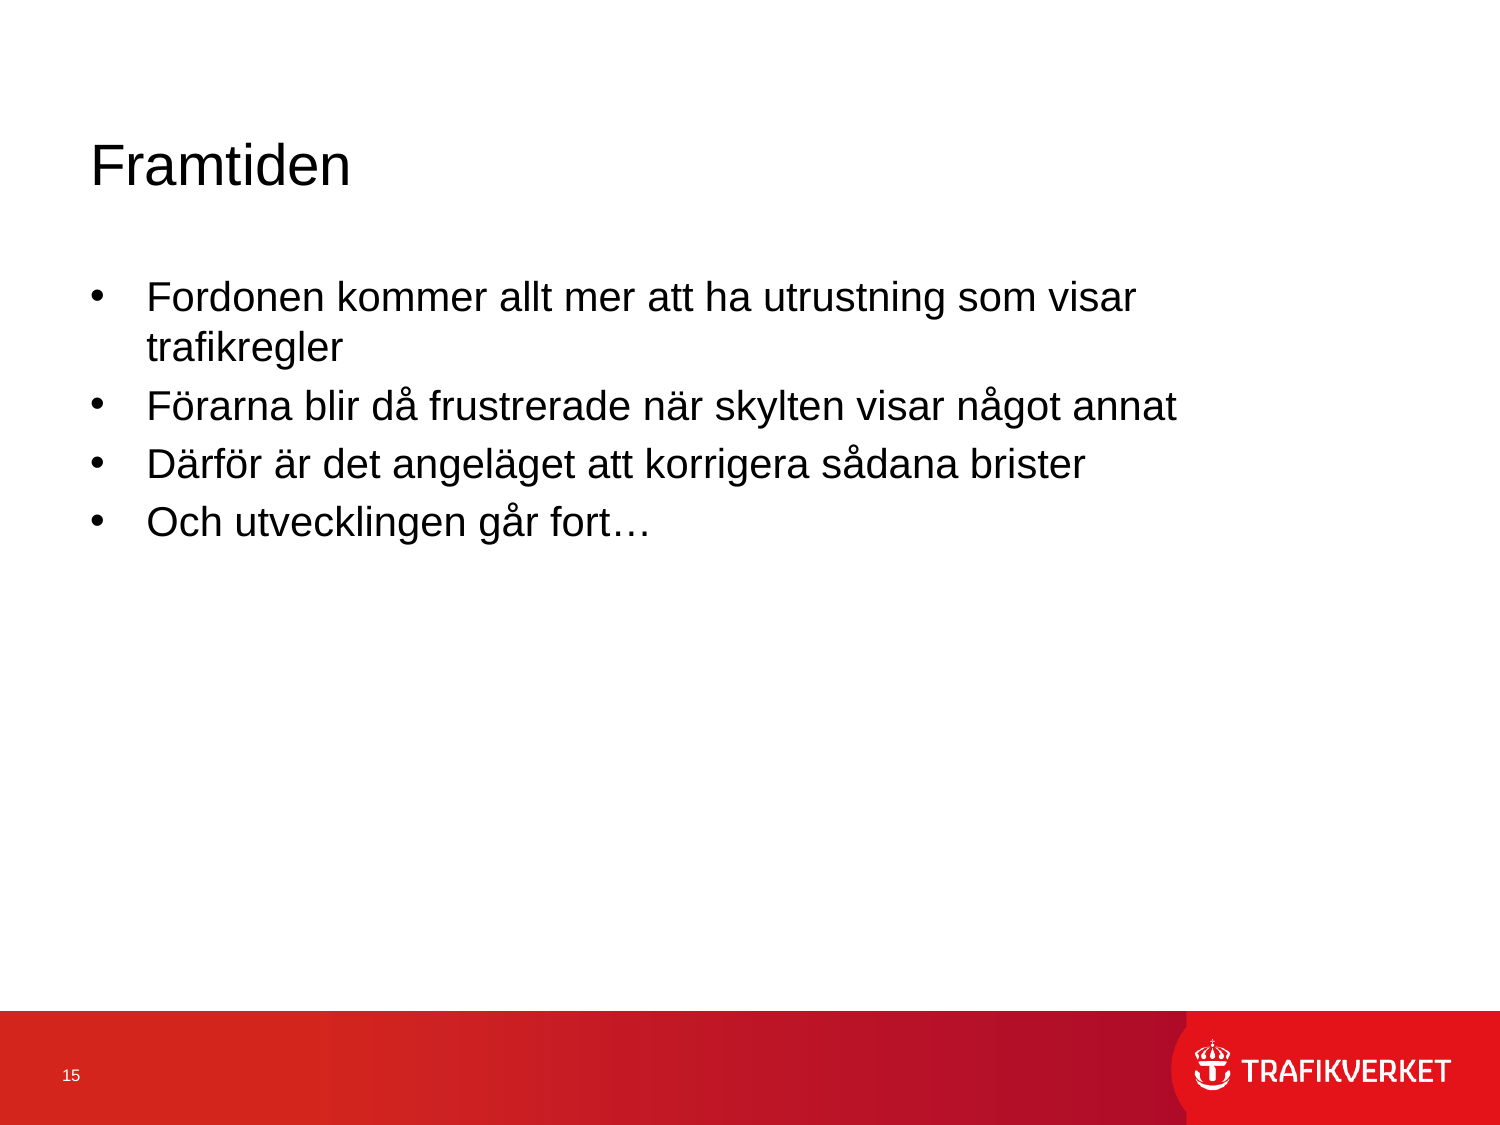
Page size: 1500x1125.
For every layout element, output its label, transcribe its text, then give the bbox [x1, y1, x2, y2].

title Framtiden [75, 67, 1425, 256]
picture [0, 1011, 1500, 1125]
list Fordonen kommer allt mer att ha utrustning som visar trafikregler Förarna blir då frustrerade när skylten visar något annat Därför är det angeläget att korrigera sådana brister Och utvecklingen går fort… [75, 262, 1350, 979]
